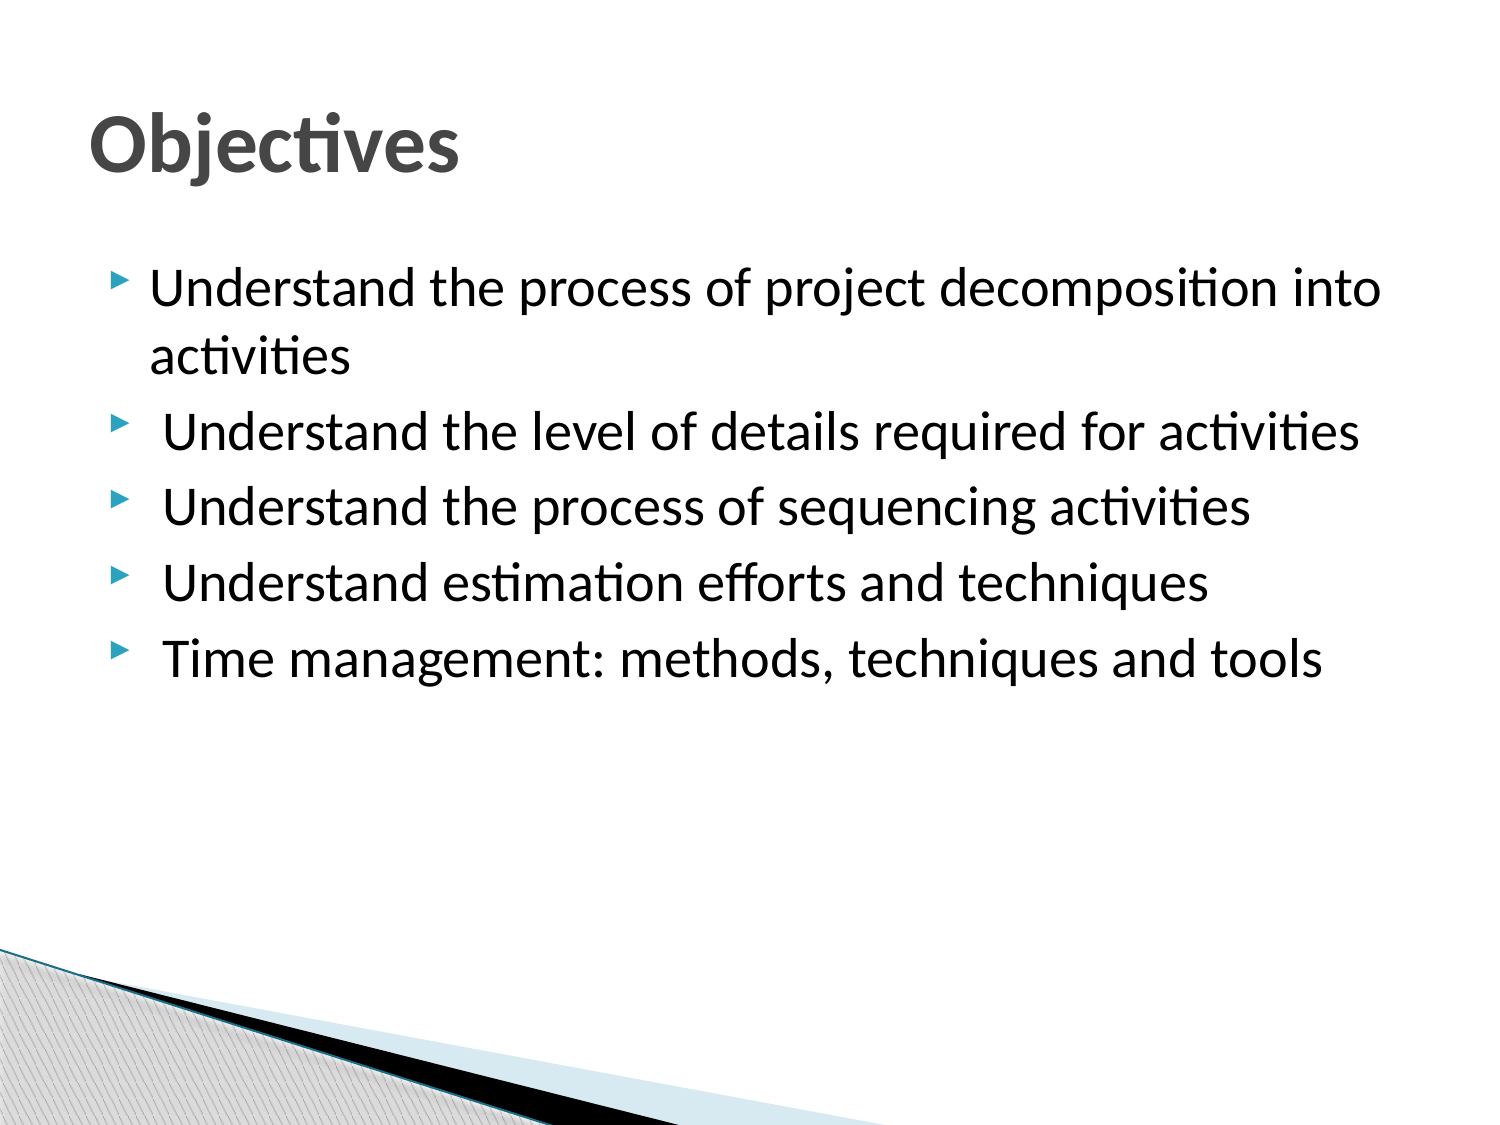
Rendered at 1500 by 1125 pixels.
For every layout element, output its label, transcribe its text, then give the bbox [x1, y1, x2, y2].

title Objectives [75, 45, 1425, 233]
list Understand the process of project decomposition into activities  Understand the level of details required for activities  Understand the process of sequencing activities  Understand estimation efforts and techniques  Time management: methods, techniques and tools [75, 243, 1425, 986]
